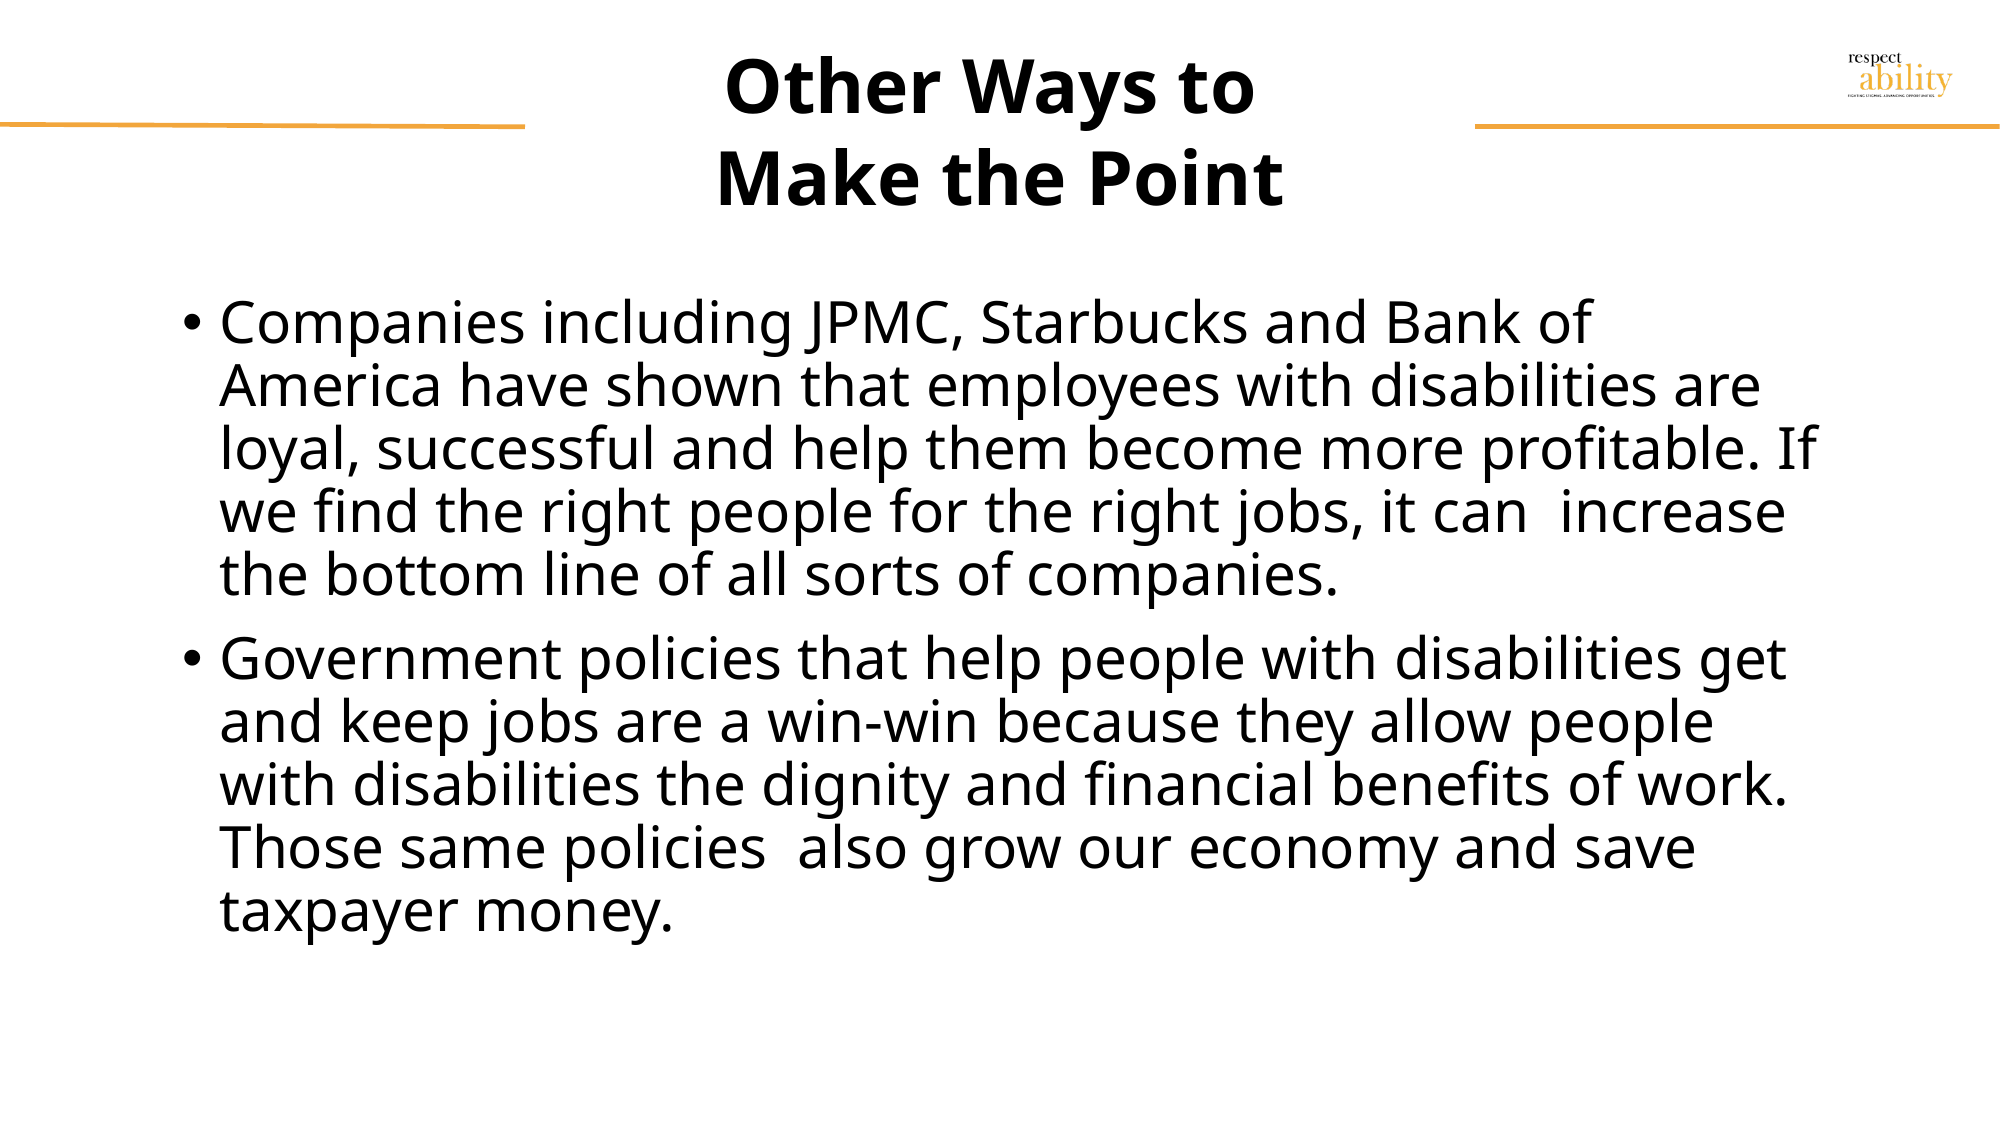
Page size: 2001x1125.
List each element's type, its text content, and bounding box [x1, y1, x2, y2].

picture [1845, 50, 1954, 99]
list Companies including JPMC, Starbucks and Bank of America have shown that employees with disabilities are loyal, successful and help them become more profitable. If we find the right people for the right jobs, it can increase the bottom line of all sorts of companies. Government policies that help people with disabilities get and keep jobs are a win-win because they allow people with disabilities the dignity and financial benefits of work. Those same policies also grow our economy and save taxpayer money. [167, 285, 1833, 980]
title Other Ways to Make the Point [525, 23, 1475, 241]
